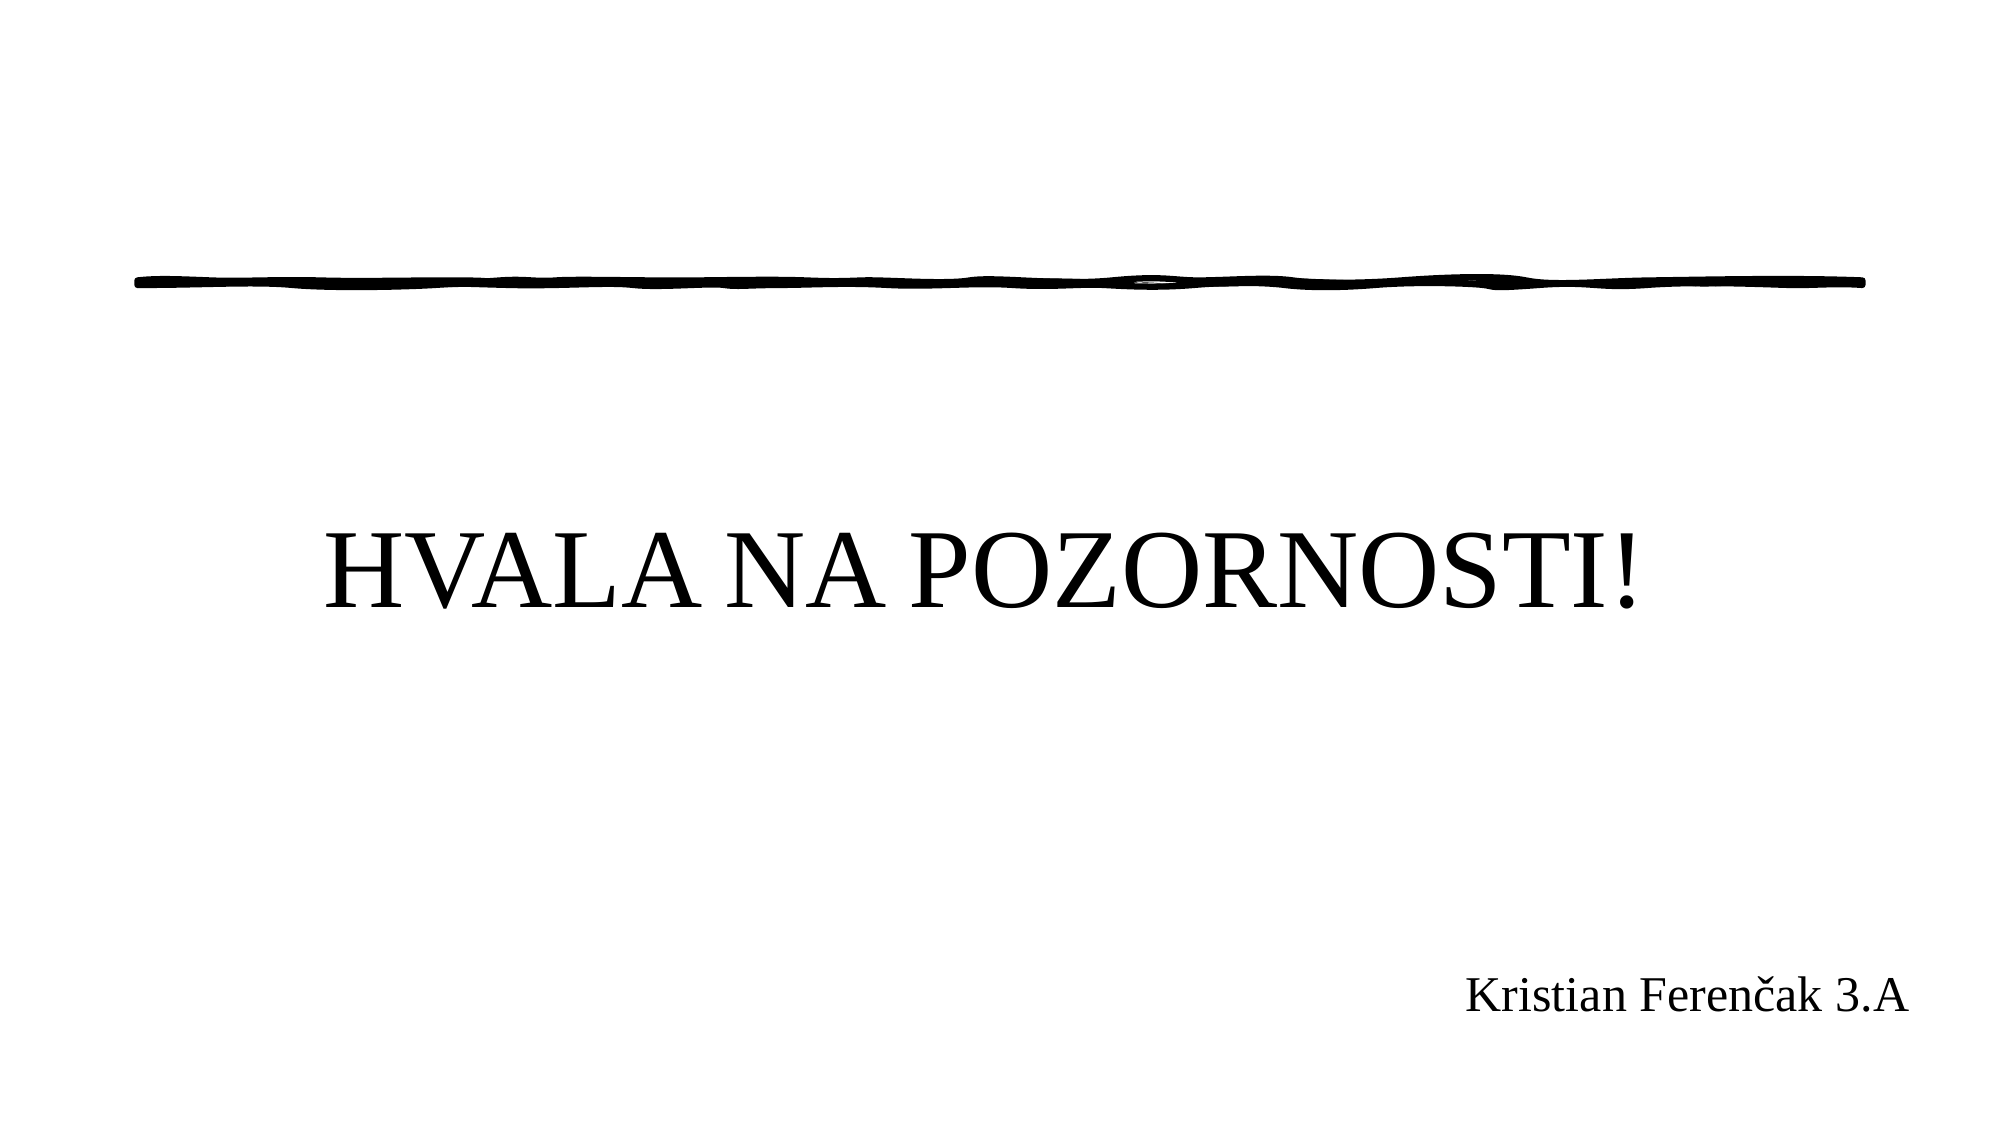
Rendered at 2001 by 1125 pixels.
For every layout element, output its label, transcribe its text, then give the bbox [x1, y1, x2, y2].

text_box Kristian Ferenčak 3.A [1451, 954, 1933, 1029]
title HVALA NA POZORNOSTI! [308, 453, 1692, 672]
